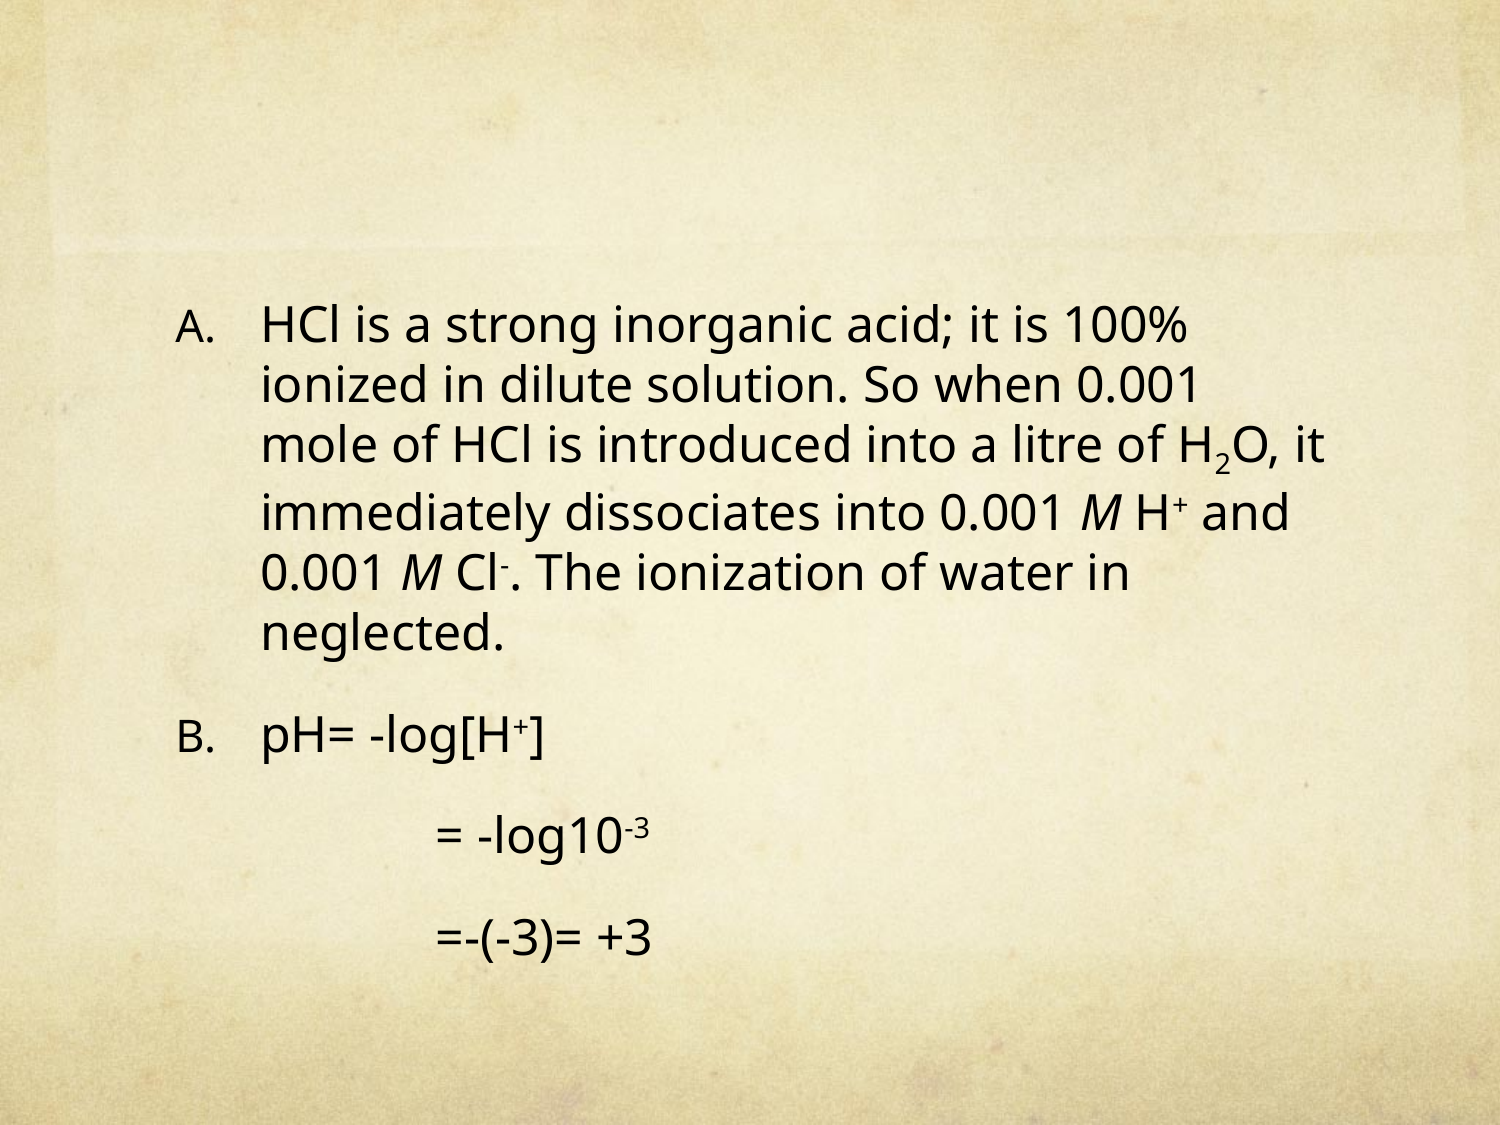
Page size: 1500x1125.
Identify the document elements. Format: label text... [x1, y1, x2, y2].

picture [0, 0, 1500, 1125]
list HCl is a strong inorganic acid; it is 100% ionized in dilute solution. So when 0.001 mole of HCl is introduced into a litre of H2O, it immediately dissociates into 0.001 M H+ and 0.001 M Cl-. The ionization of water in neglected. pH= -log[H+] = -log10-3 =-(-3)= +3 [150, 284, 1350, 950]
